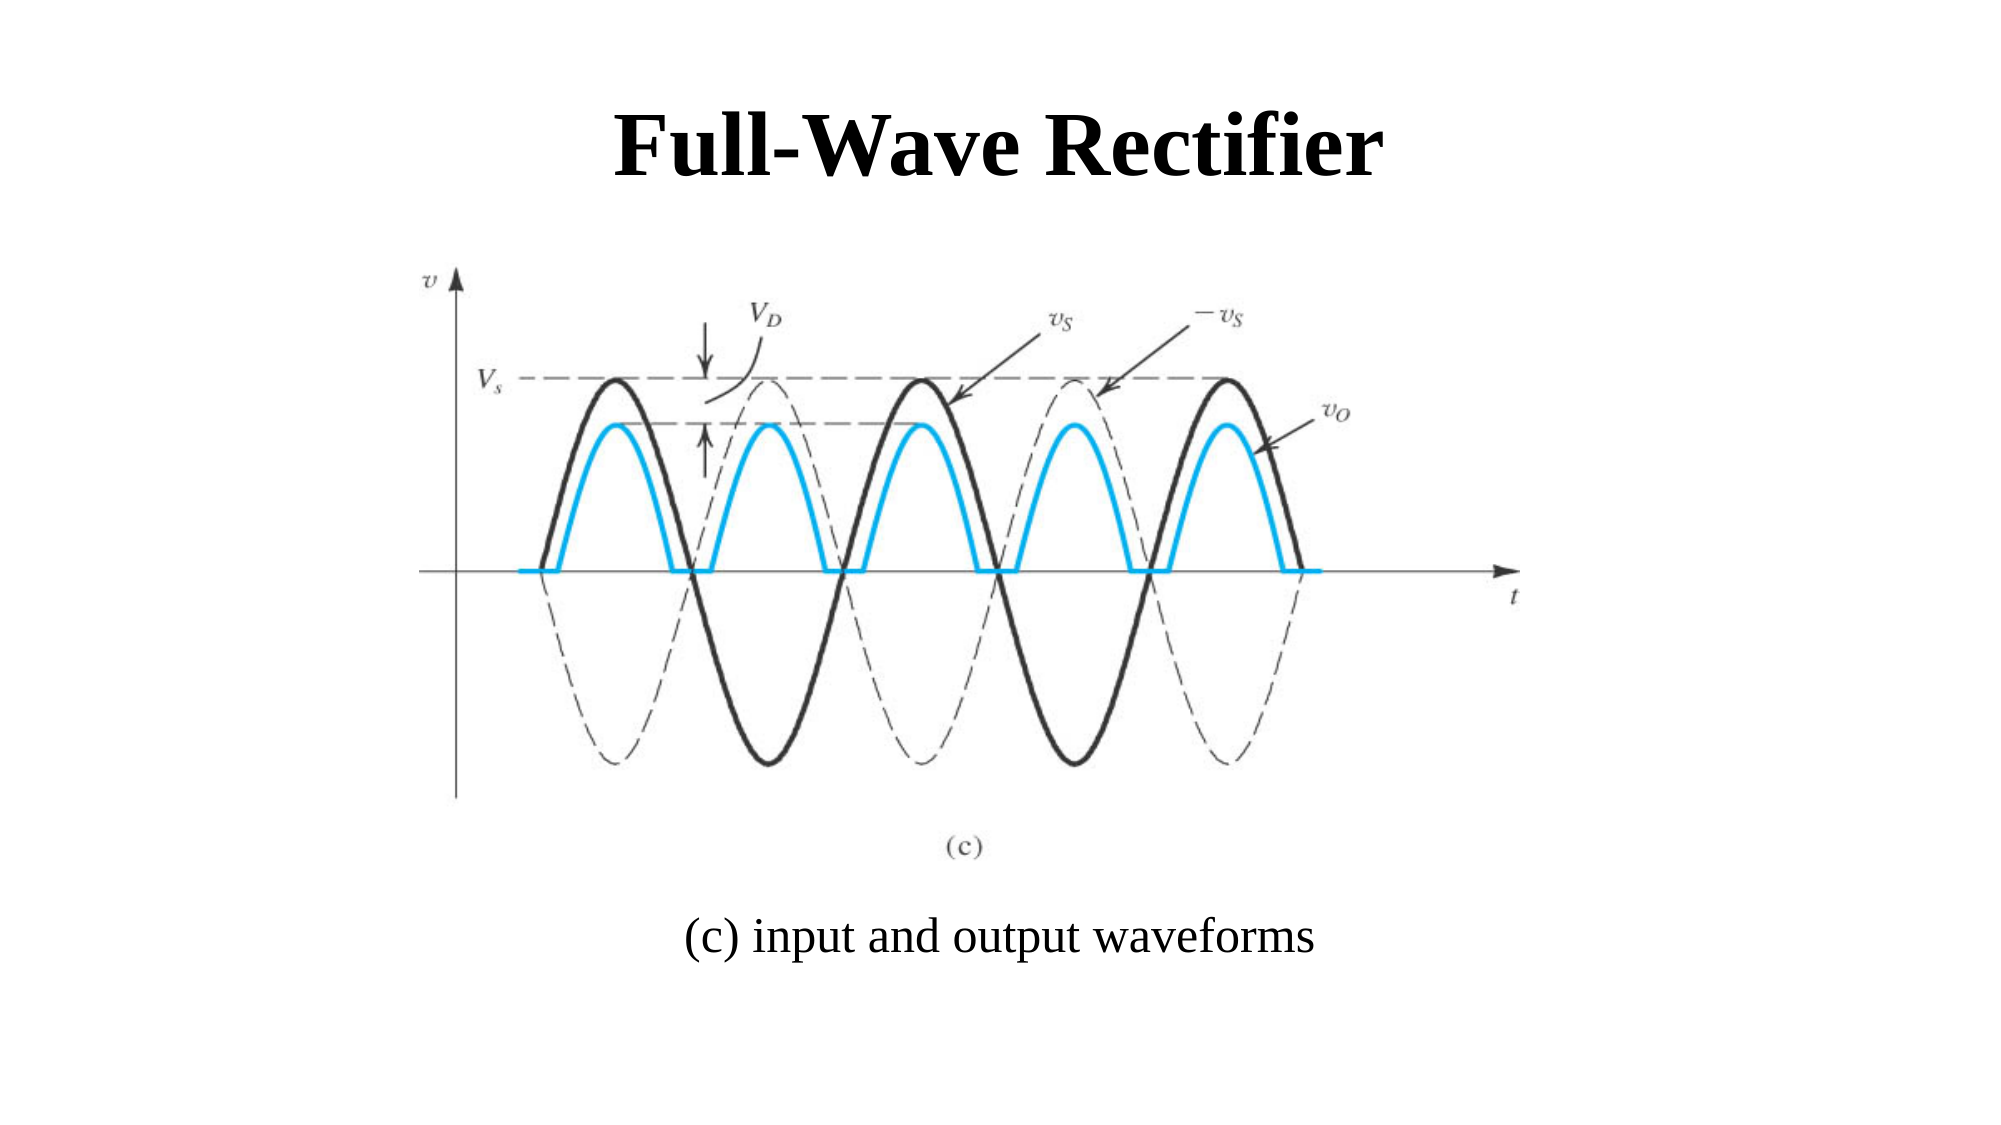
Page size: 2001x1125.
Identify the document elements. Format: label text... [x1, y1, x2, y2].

title Full-Wave Rectifier [99, 45, 1900, 233]
list (c) input and output waveforms [99, 262, 1900, 1005]
picture [419, 262, 1520, 861]
